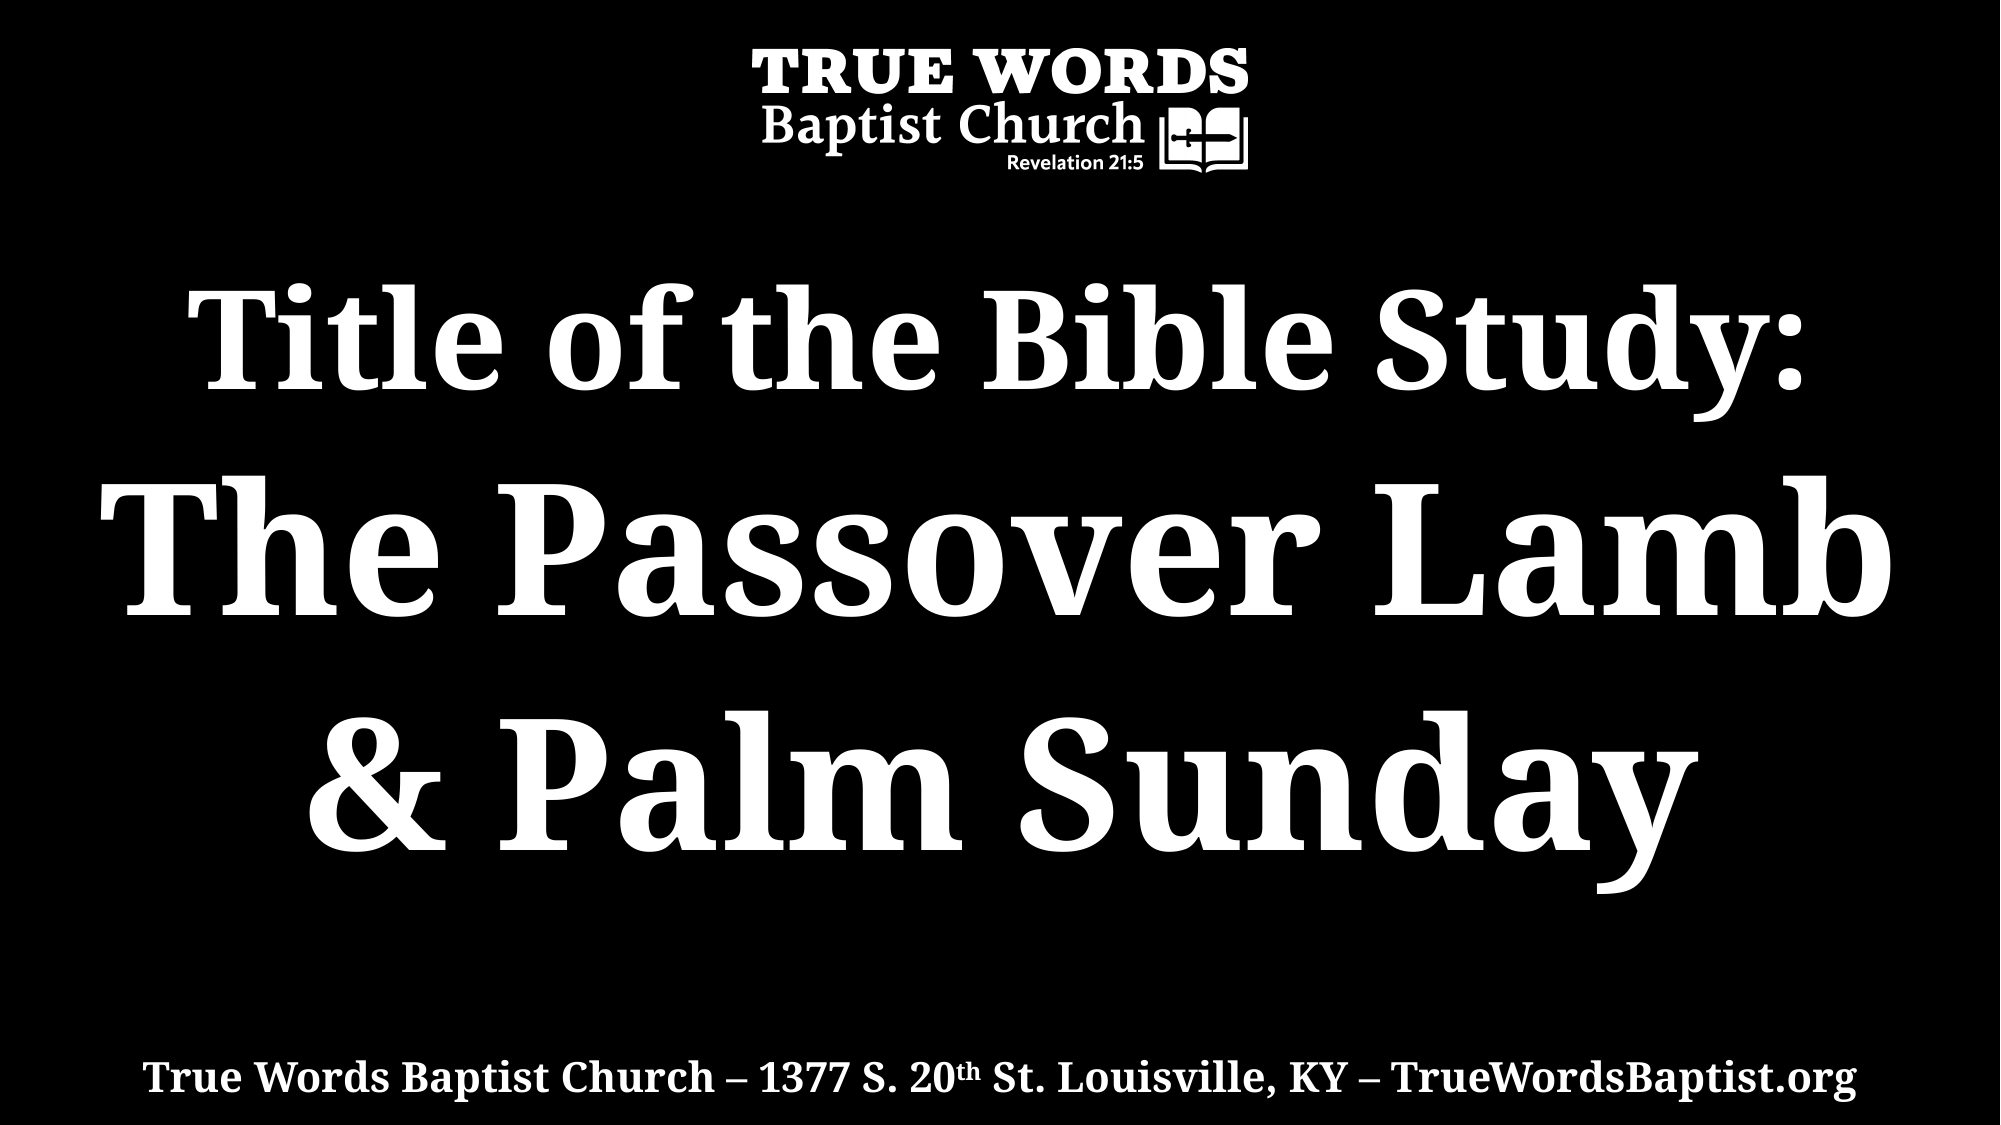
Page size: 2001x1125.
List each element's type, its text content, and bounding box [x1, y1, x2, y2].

text_box Title of the Bible Study: The Passover Lamb & Palm Sunday [0, 232, 2000, 895]
picture [752, 48, 1248, 173]
text_box True Words Baptist Church – 1377 S. 20th St. Louisville, KY – TrueWordsBaptist.org [0, 1043, 2000, 1109]
